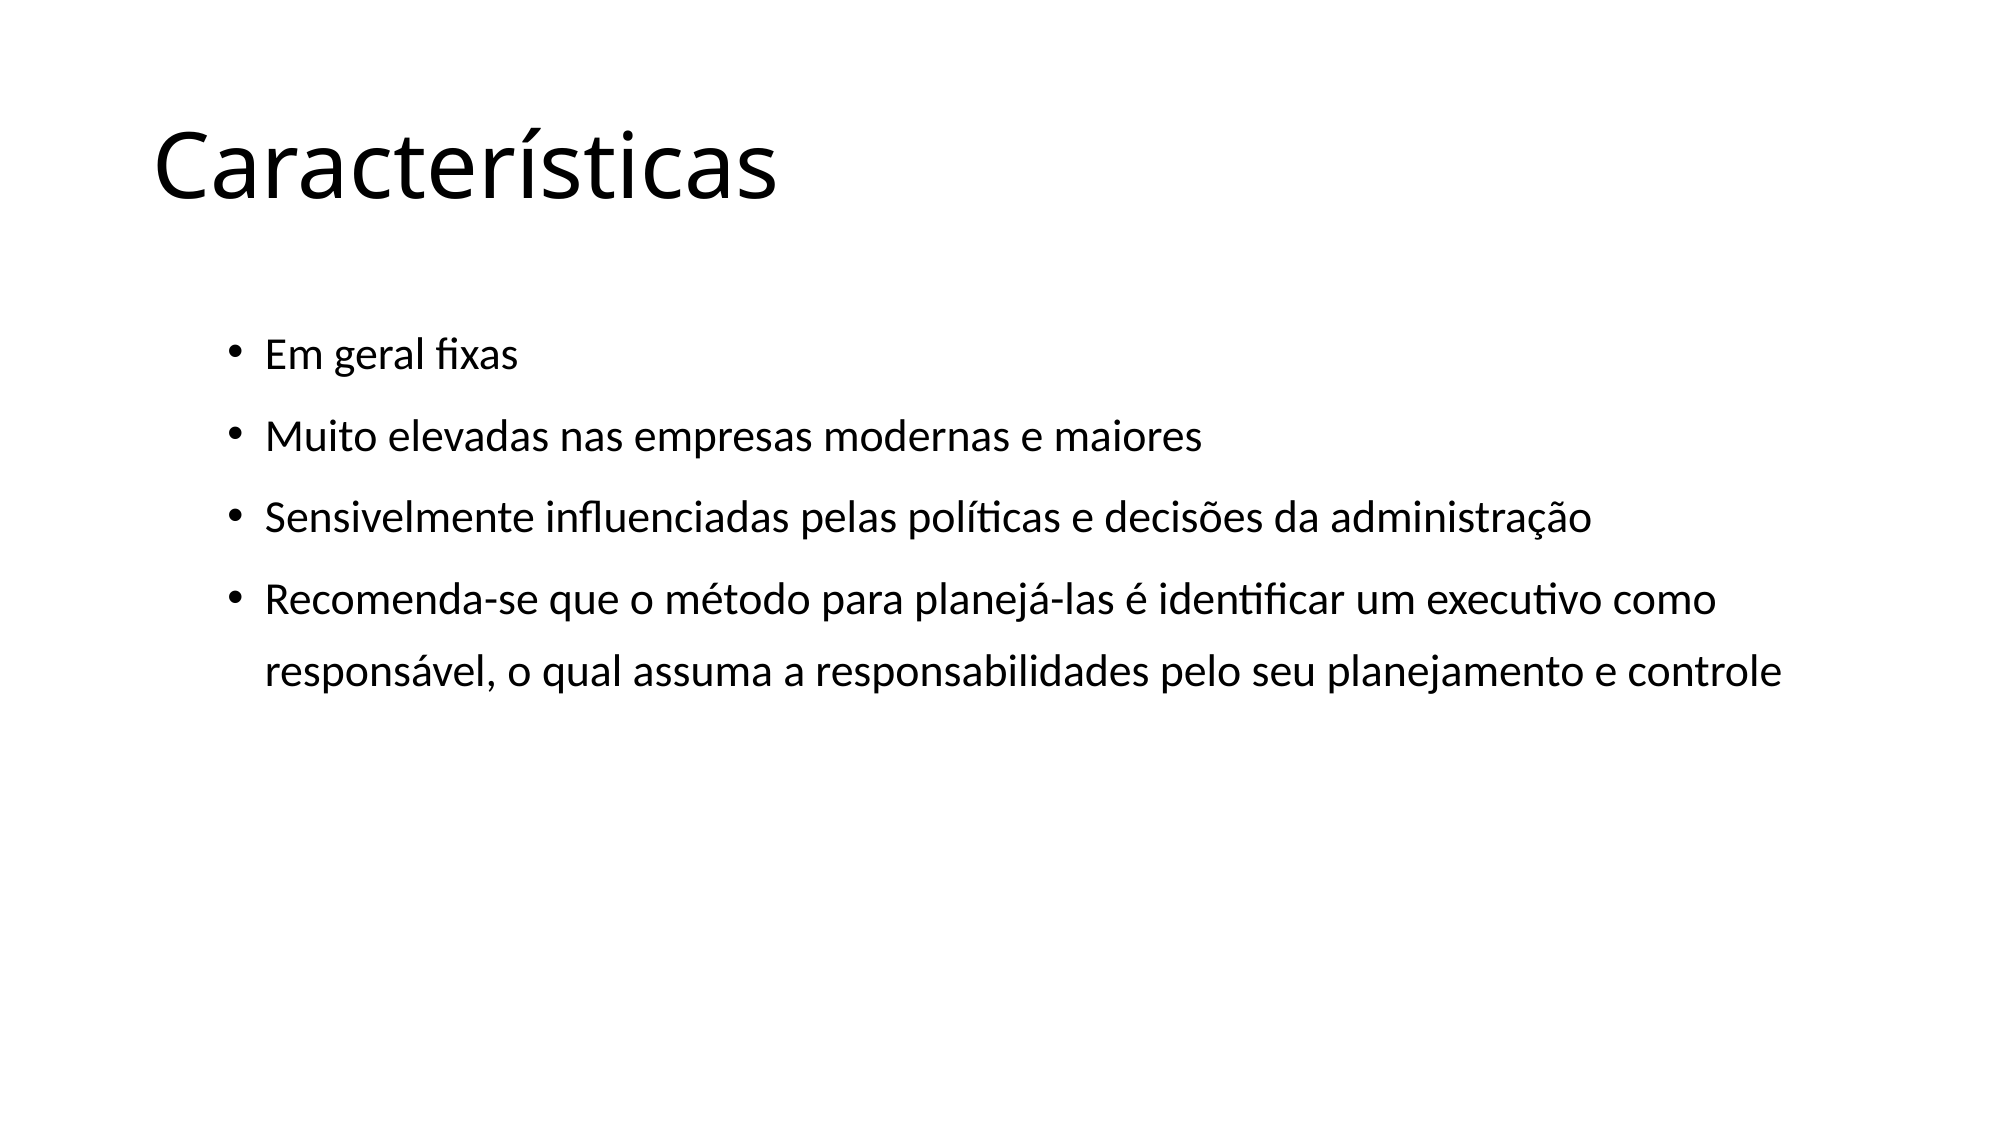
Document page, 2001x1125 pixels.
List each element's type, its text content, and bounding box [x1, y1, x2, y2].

title Características [137, 59, 1863, 278]
list Em geral fixas Muito elevadas nas empresas modernas e maiores Sensivelmente influenciadas pelas políticas e decisões da administração Recomenda-se que o método para planejá-las é identificar um executivo como responsável, o qual assuma a responsabilidades pelo seu planejamento e controle [137, 299, 1863, 1014]
